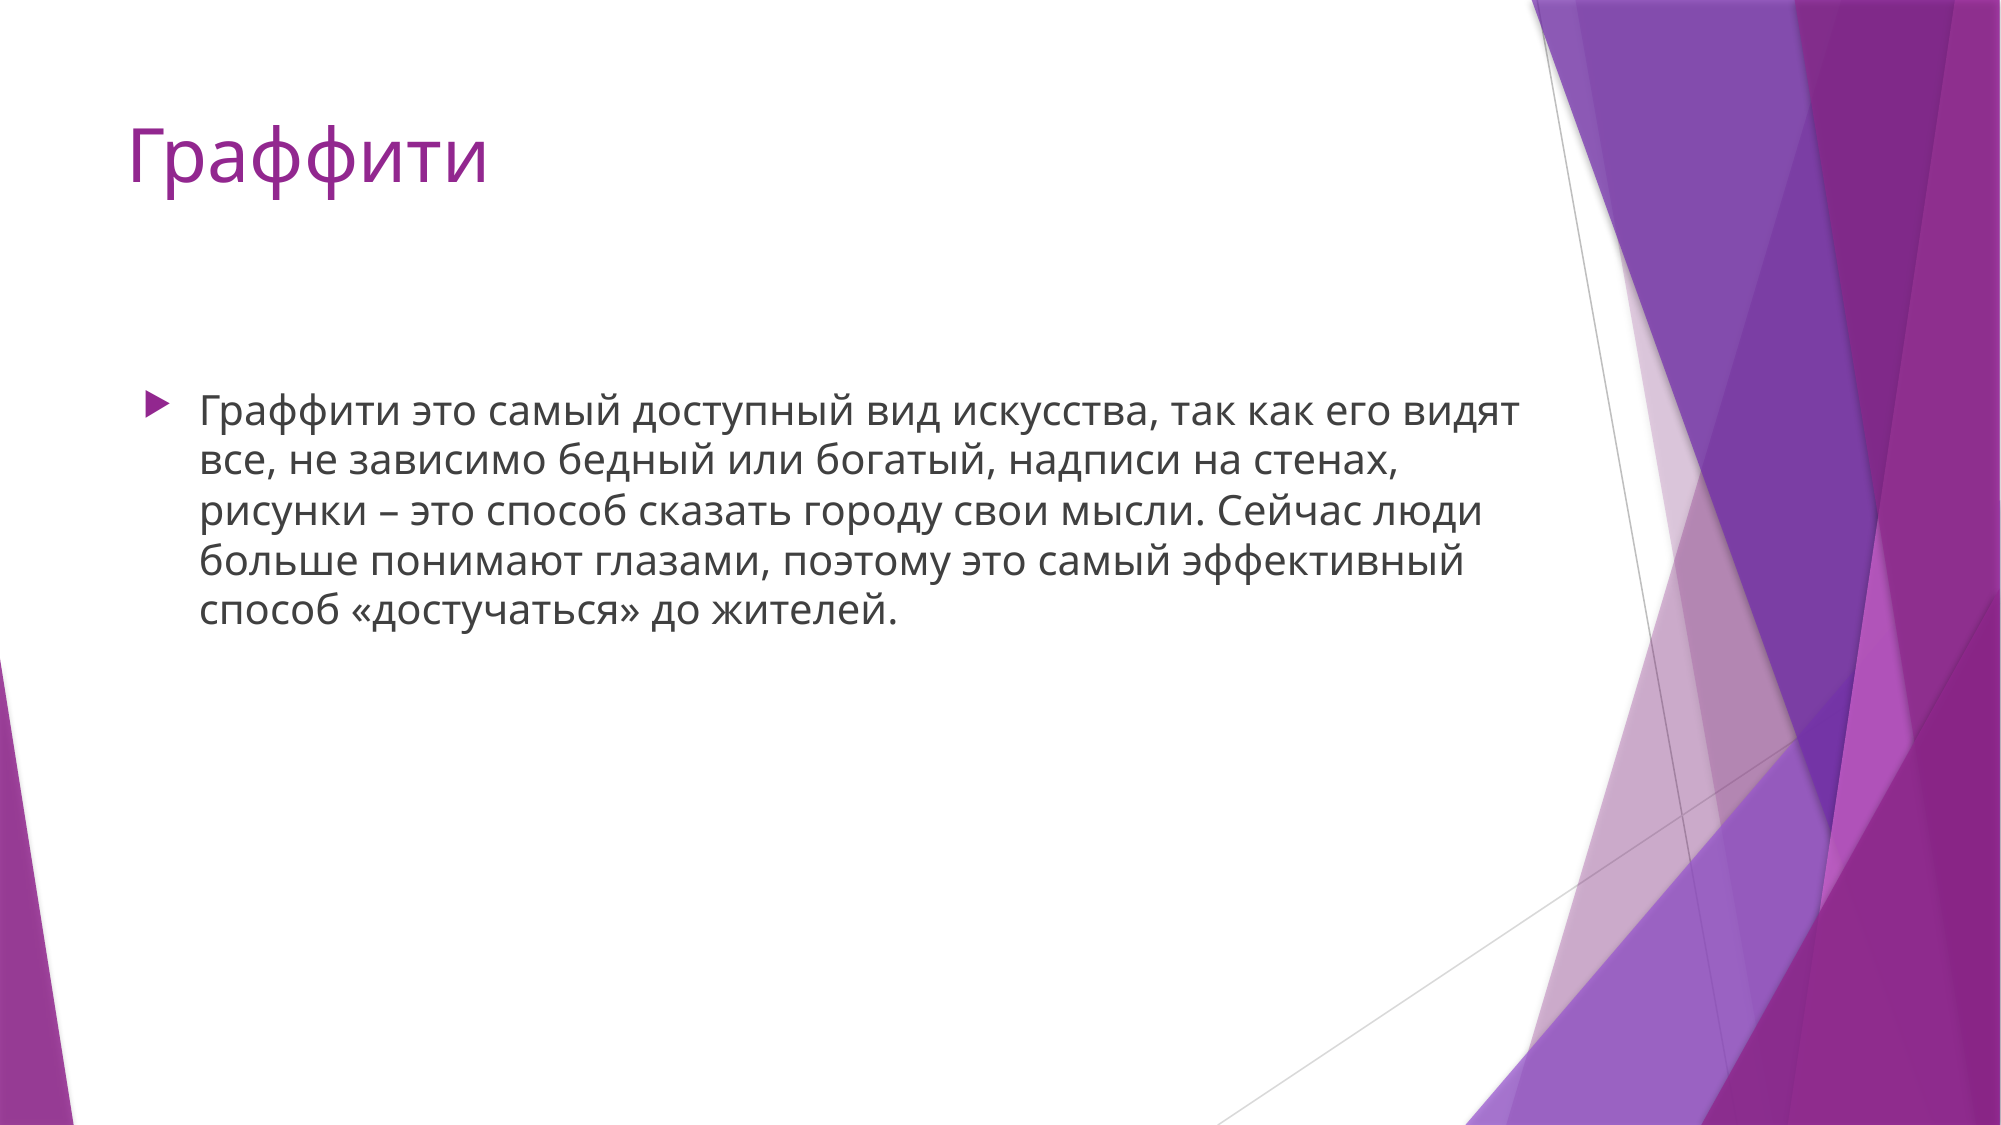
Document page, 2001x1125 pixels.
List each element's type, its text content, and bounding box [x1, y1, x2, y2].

title Граффити [110, 99, 1522, 317]
list Граффити это самый доступный вид искусства, так как его видят все, не зависимо бедный или богатый, надписи на стенах, рисунки – это способ сказать городу свои мысли. Сейчас люди больше понимают глазами, поэтому это самый эффективный способ «достучаться» до жителей. [127, 375, 1538, 1013]
